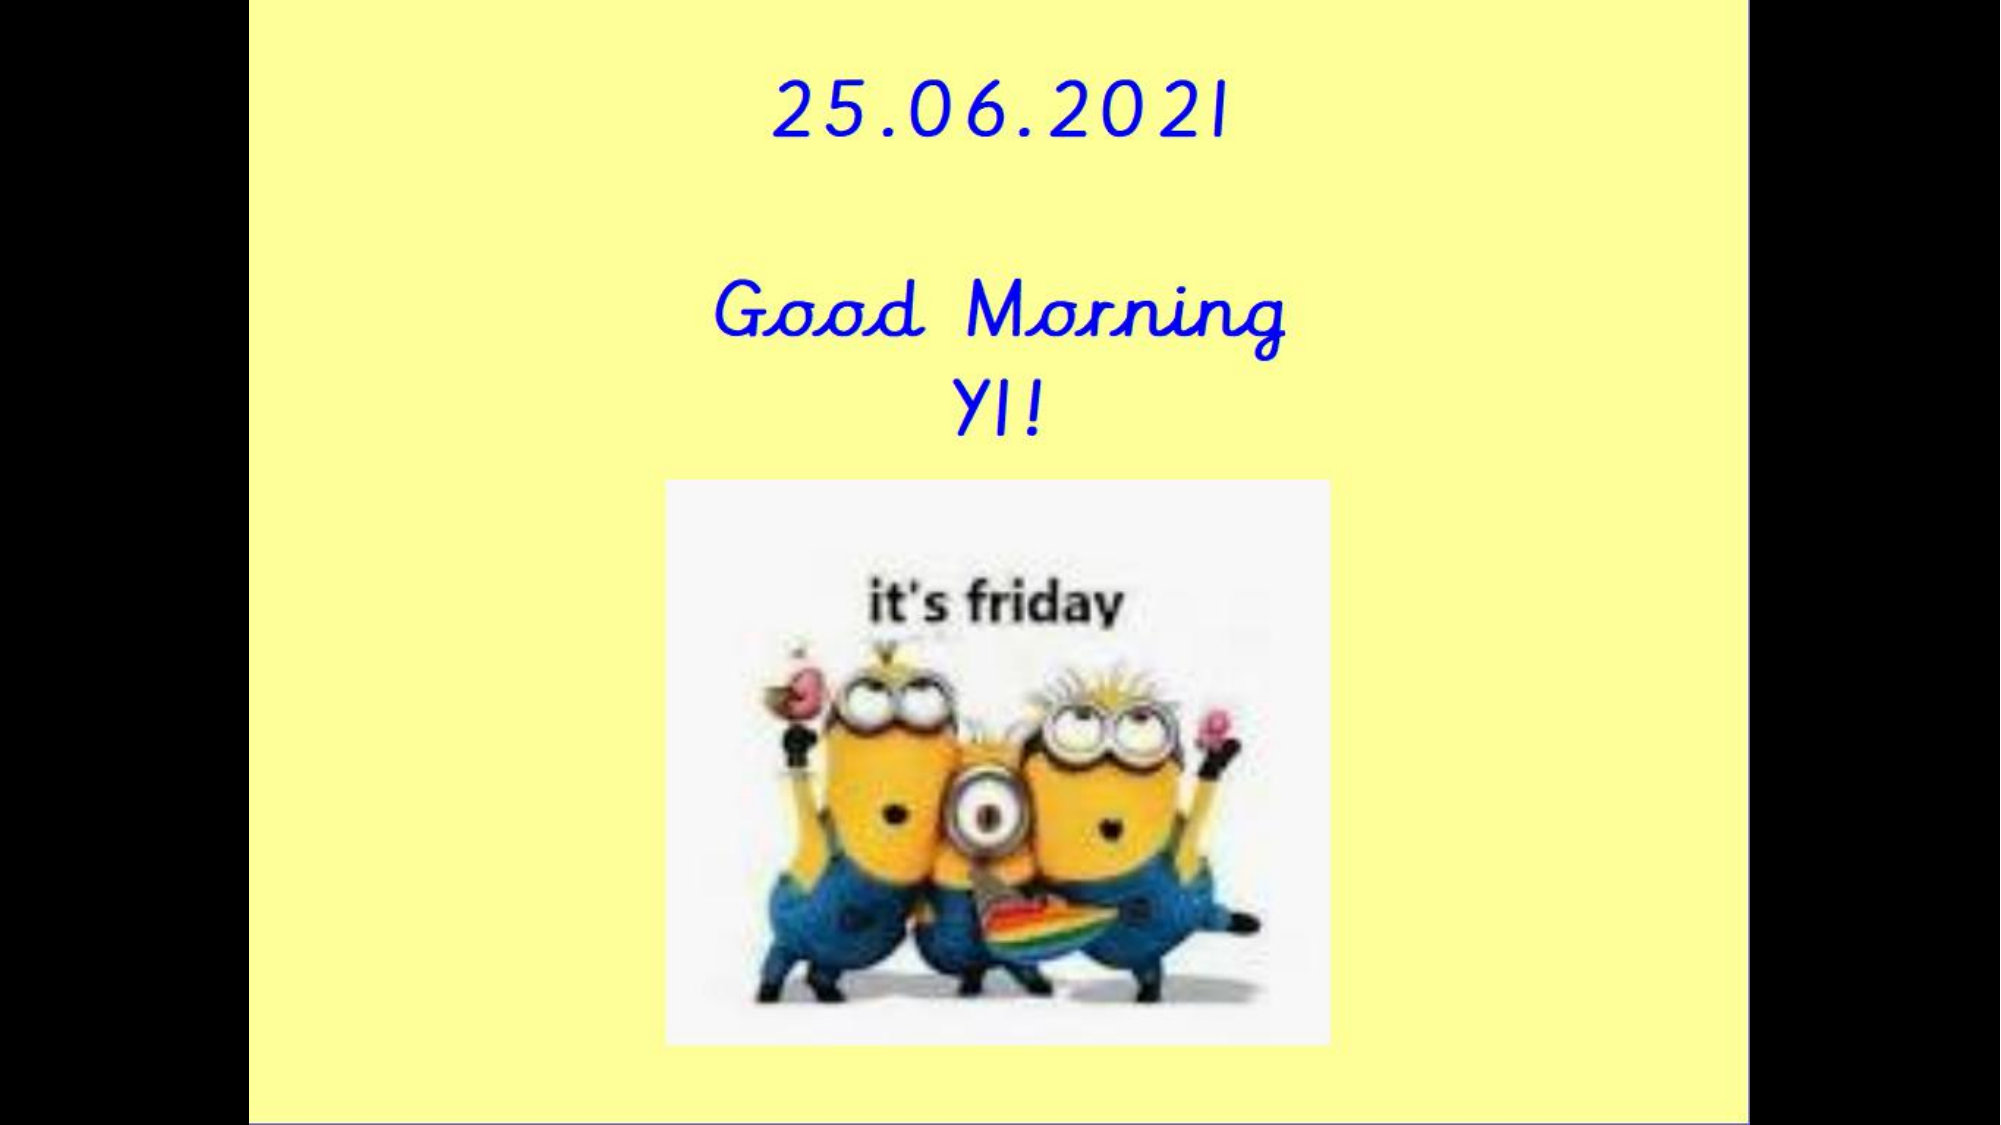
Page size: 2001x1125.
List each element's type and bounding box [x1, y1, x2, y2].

picture [249, 0, 1750, 1125]
